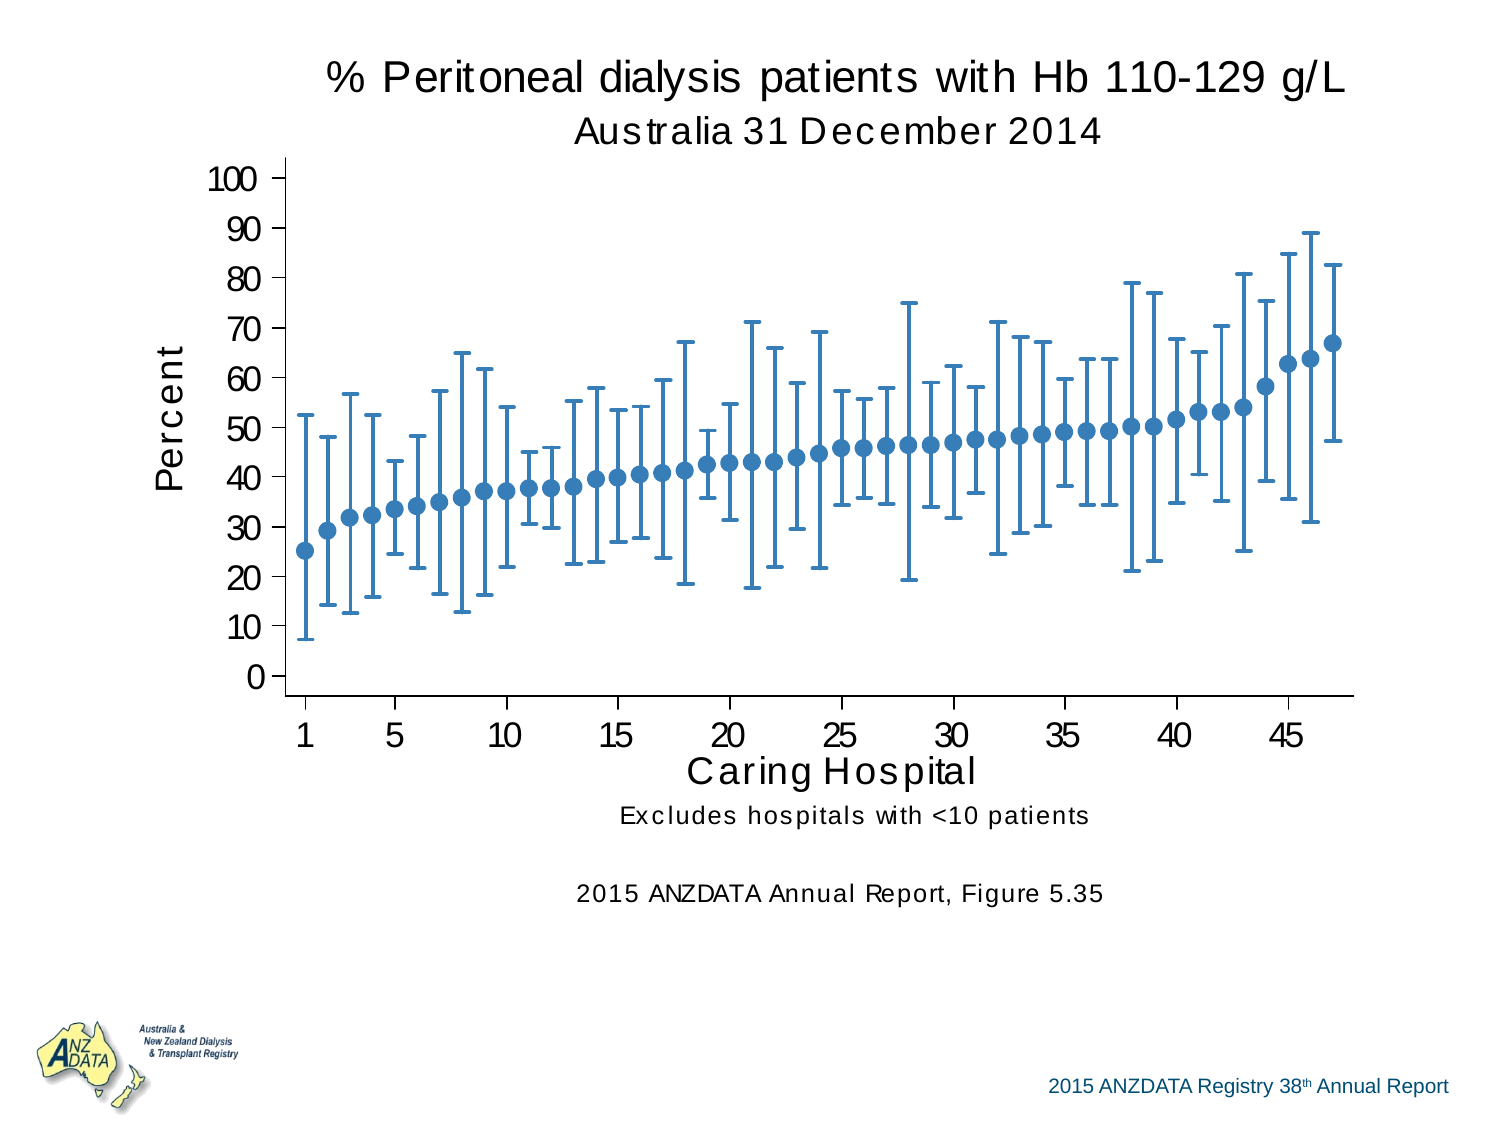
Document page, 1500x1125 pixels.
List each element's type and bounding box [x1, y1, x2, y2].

picture [29, 1016, 243, 1118]
text_box [261, 951, 1387, 1125]
picture [113, 18, 1387, 946]
